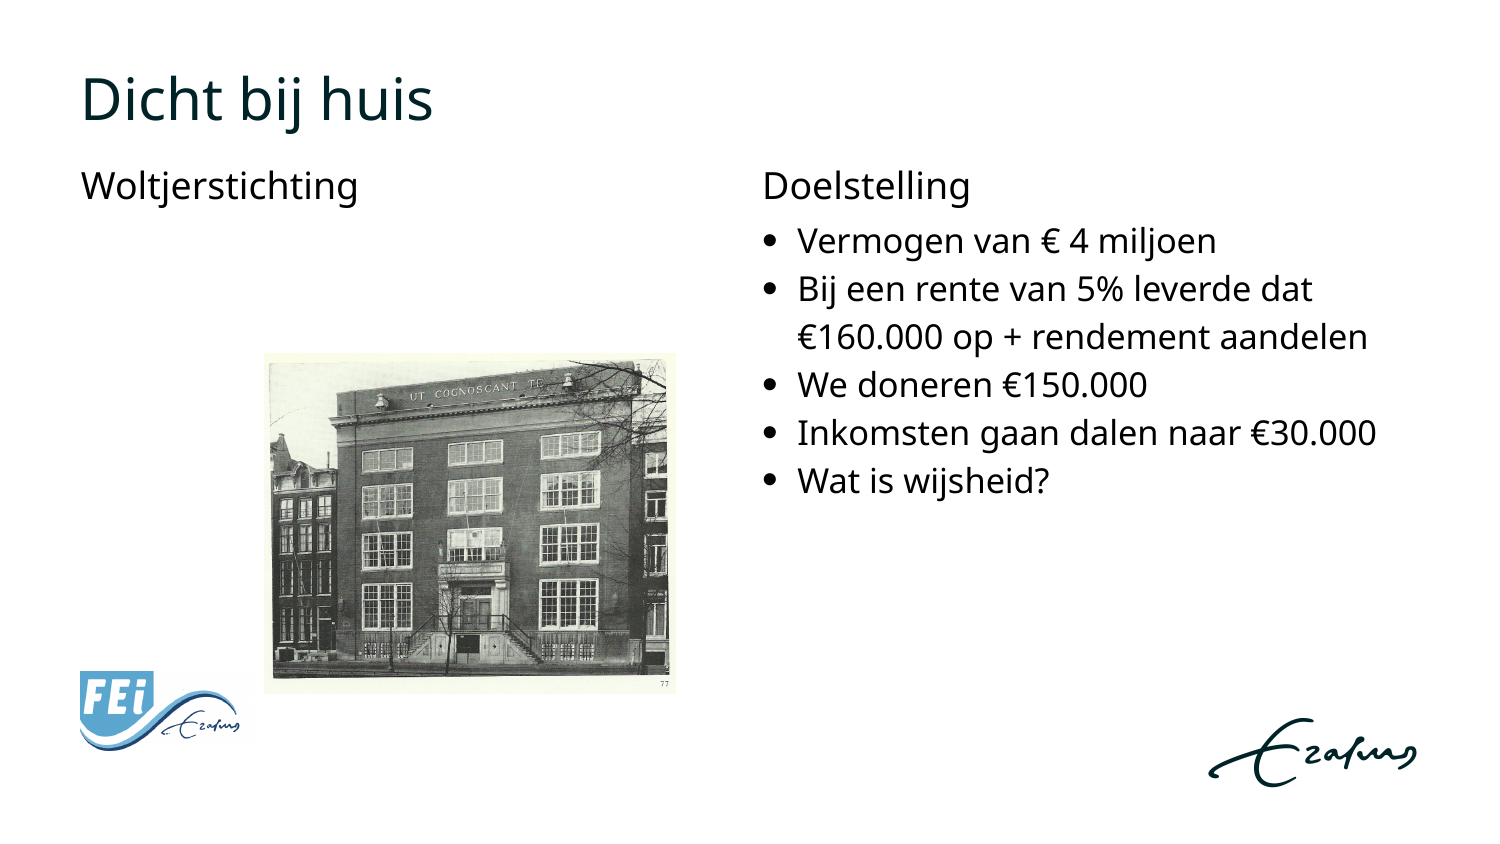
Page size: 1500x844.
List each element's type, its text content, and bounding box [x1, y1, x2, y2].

list Doelstelling [761, 159, 1421, 212]
list Vermogen van € 4 miljoen Bij een rente van 5% leverde dat €160.000 op + rendement aandelen We doneren €150.000 Inkomsten gaan dalen naar €30.000 Wat is wijsheid? [761, 212, 1421, 709]
title Dicht bij huis [80, 64, 1422, 160]
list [264, 353, 676, 694]
picture [1198, 705, 1434, 800]
picture [80, 671, 259, 751]
list Woltjerstichting [80, 159, 737, 213]
